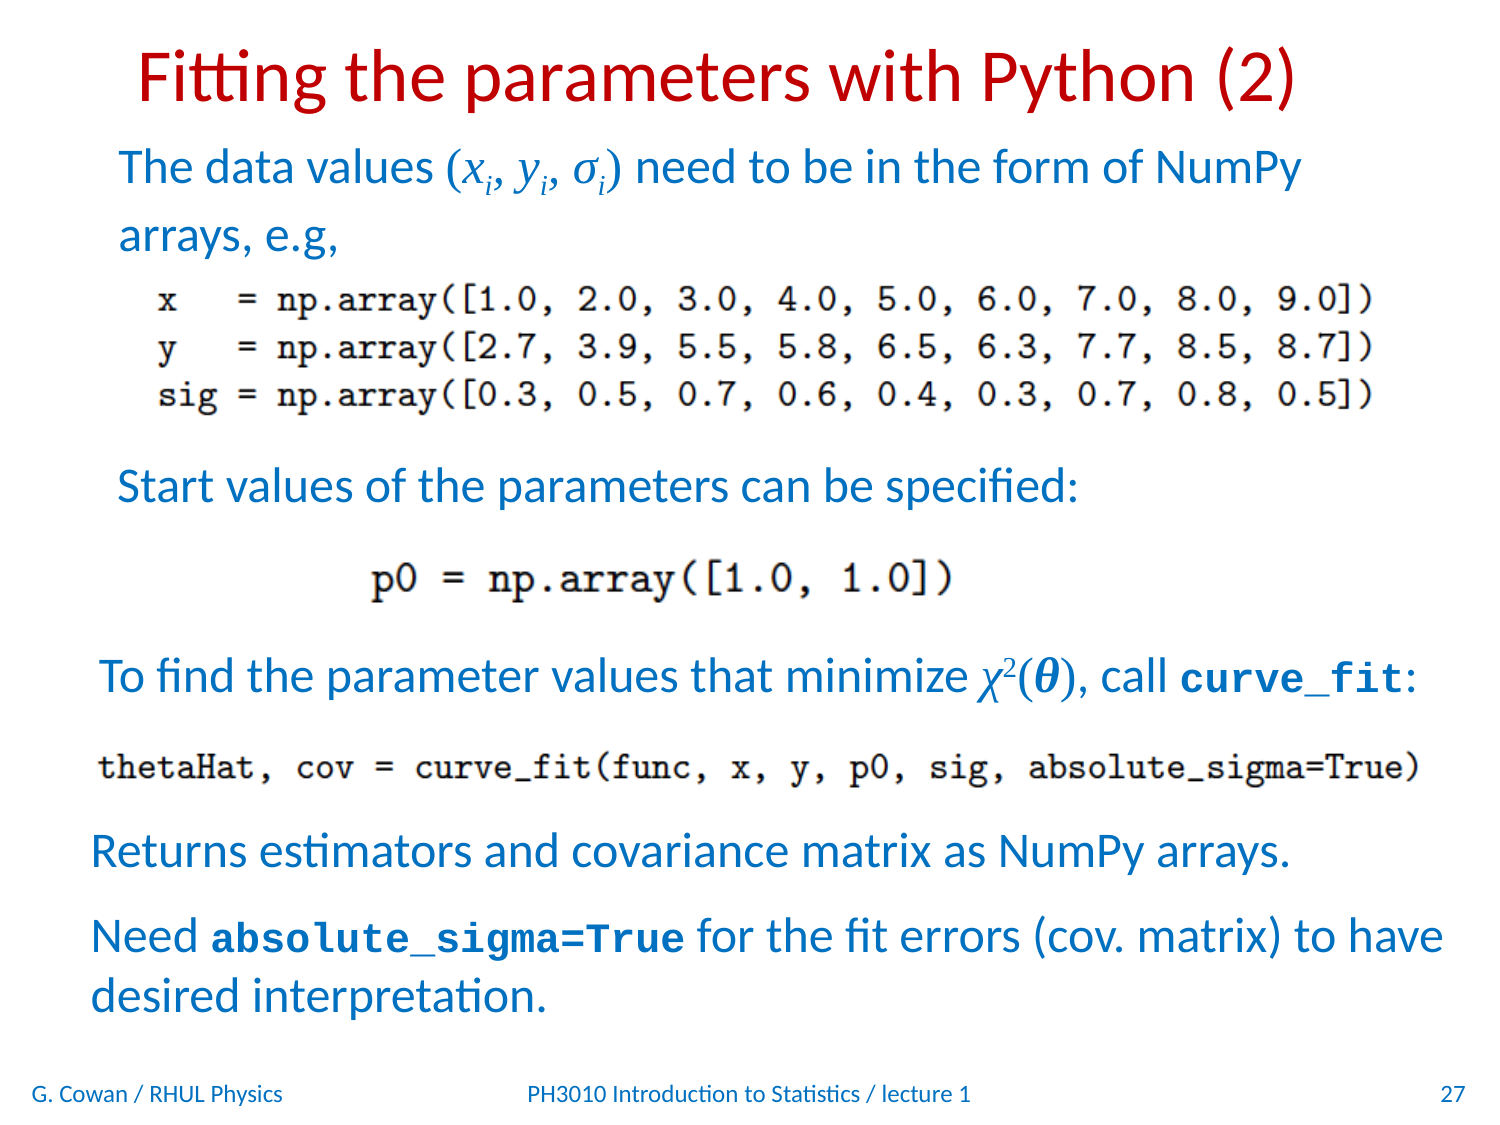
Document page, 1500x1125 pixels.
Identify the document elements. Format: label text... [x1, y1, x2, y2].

picture [352, 534, 982, 612]
text_box Start values of the parameters can be specified: [102, 444, 1107, 520]
text_box Returns estimators and covariance matrix as NumPy arrays. Need absolute_sigma=True for the fit errors (cov. matrix) to have desired interpretation. [75, 810, 1460, 1030]
slide_number G. Cowan / RHUL Physics [16, 1062, 367, 1123]
footer PH3010 Introduction to Statistics / lecture 1 [512, 1062, 988, 1123]
text_box To find the parameter values that minimize χ2(θ), call curve_fit: [84, 635, 1434, 710]
picture [141, 274, 1387, 423]
text_box Fitting the parameters with Python (2) [80, 21, 1356, 122]
slide_number 27 [1130, 1062, 1481, 1123]
picture [87, 730, 1435, 803]
text_box The data values (xi, yi, σi) need to be in the form of NumPy arrays, e.g, [103, 125, 1318, 269]
